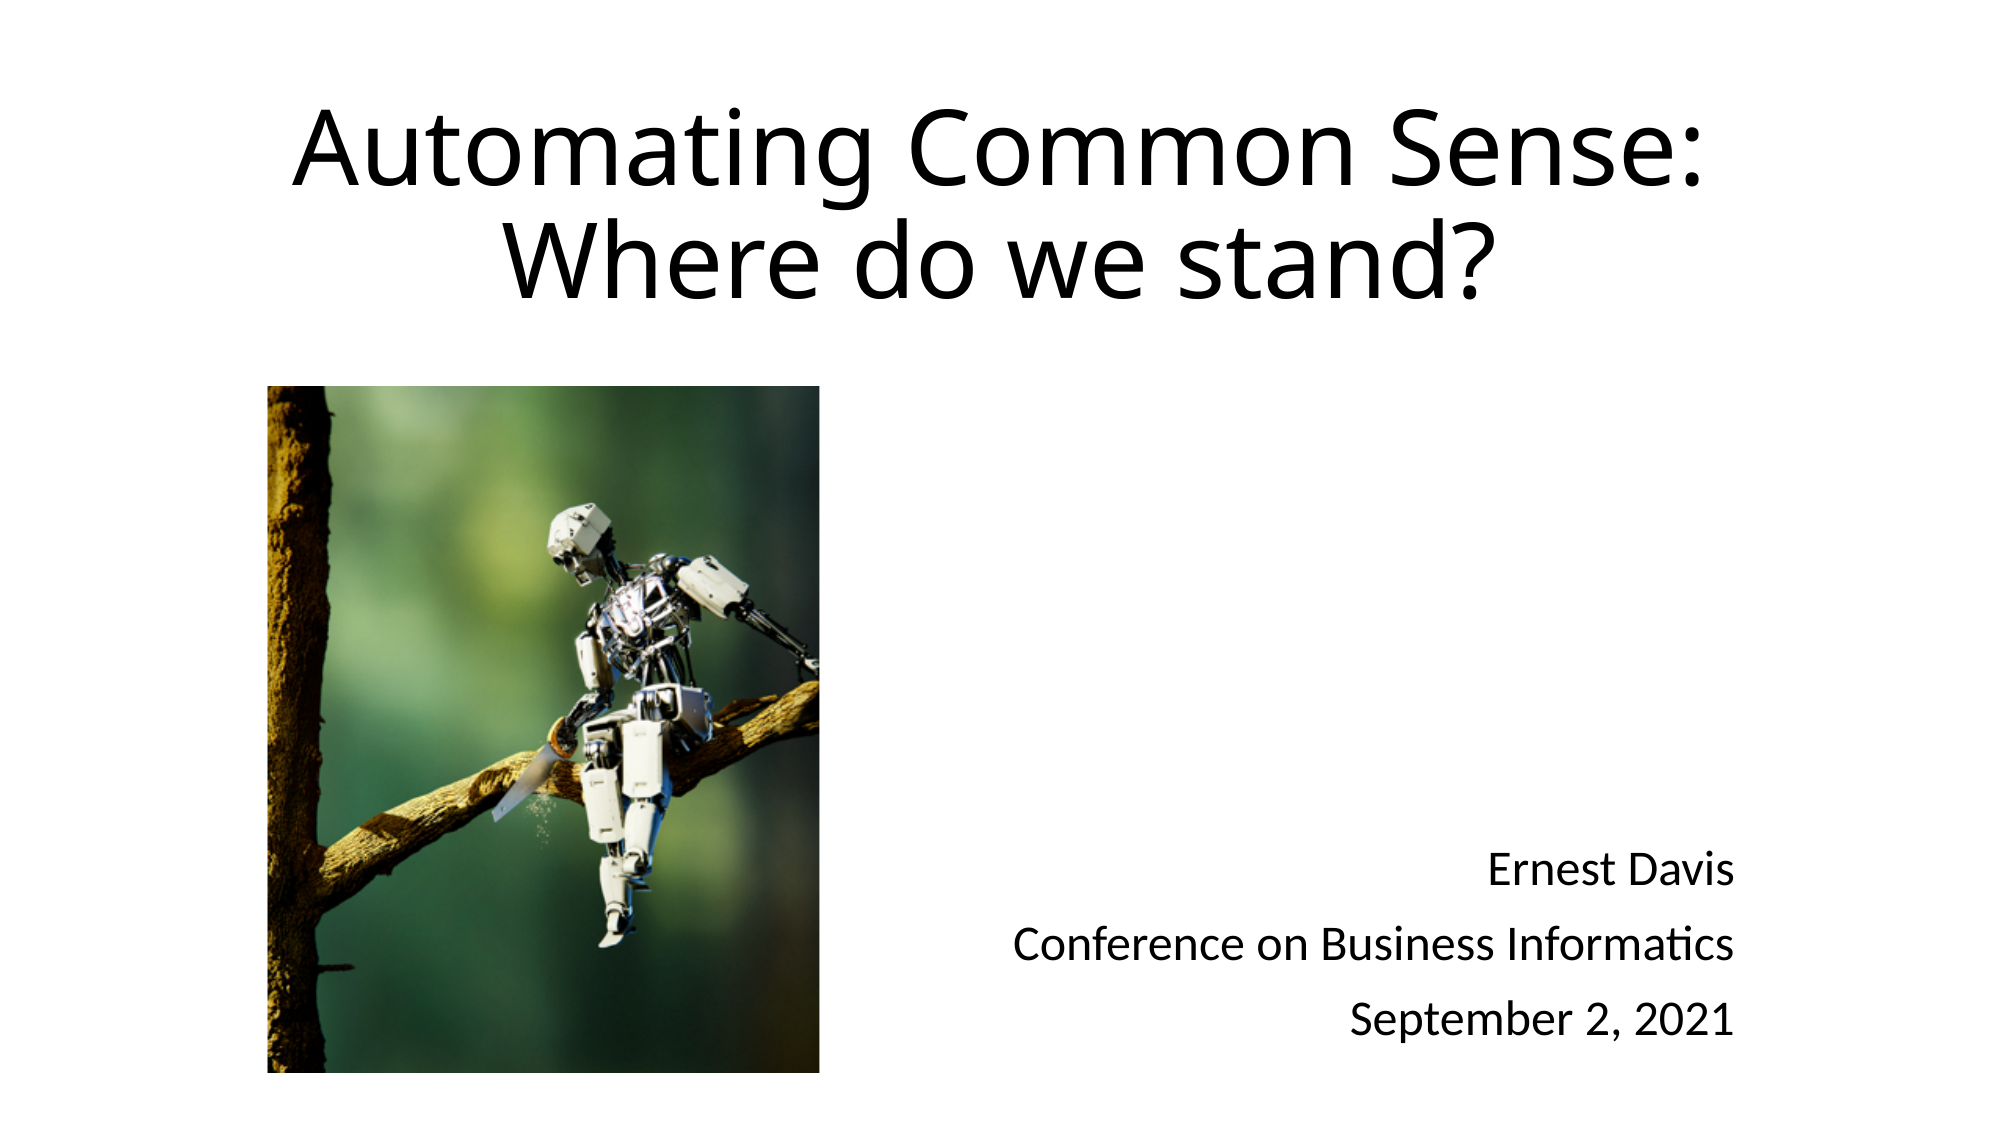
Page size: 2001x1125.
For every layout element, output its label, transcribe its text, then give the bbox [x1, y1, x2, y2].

picture [249, 386, 840, 1073]
title Automating Common Sense: Where do we stand? [249, 80, 1750, 455]
subtitle Ernest Davis Conference on Business Informatics September 2, 2021 [840, 455, 1750, 1073]
